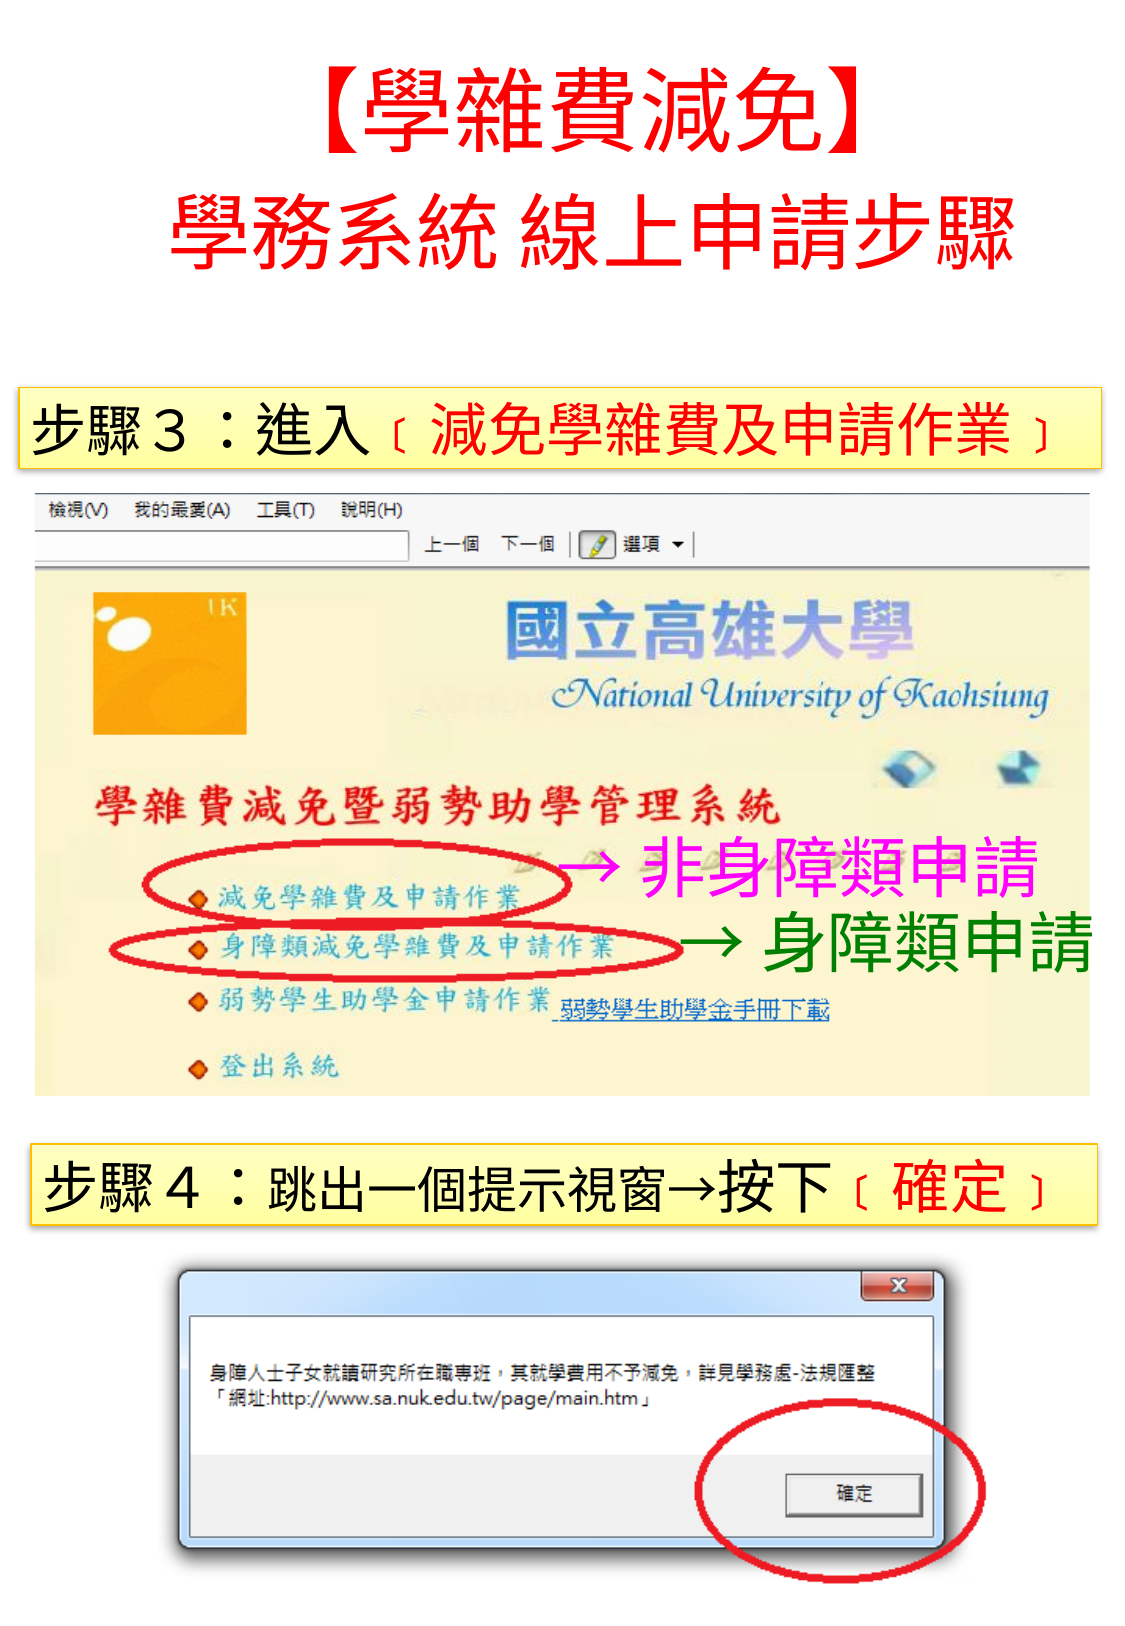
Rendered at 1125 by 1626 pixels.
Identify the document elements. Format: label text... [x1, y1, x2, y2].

subtitle 【學雜費減免】 學務系統 線上申請步驟 [125, 44, 1061, 368]
text_box 步驟３：進入﹝減免學雜費及申請作業﹞ [18, 387, 1102, 469]
text_box 步驟４：跳出一個提示視窗→按下﹝確定﹞ [30, 1143, 1098, 1226]
picture [125, 1225, 1019, 1605]
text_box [34, 493, 1114, 1097]
